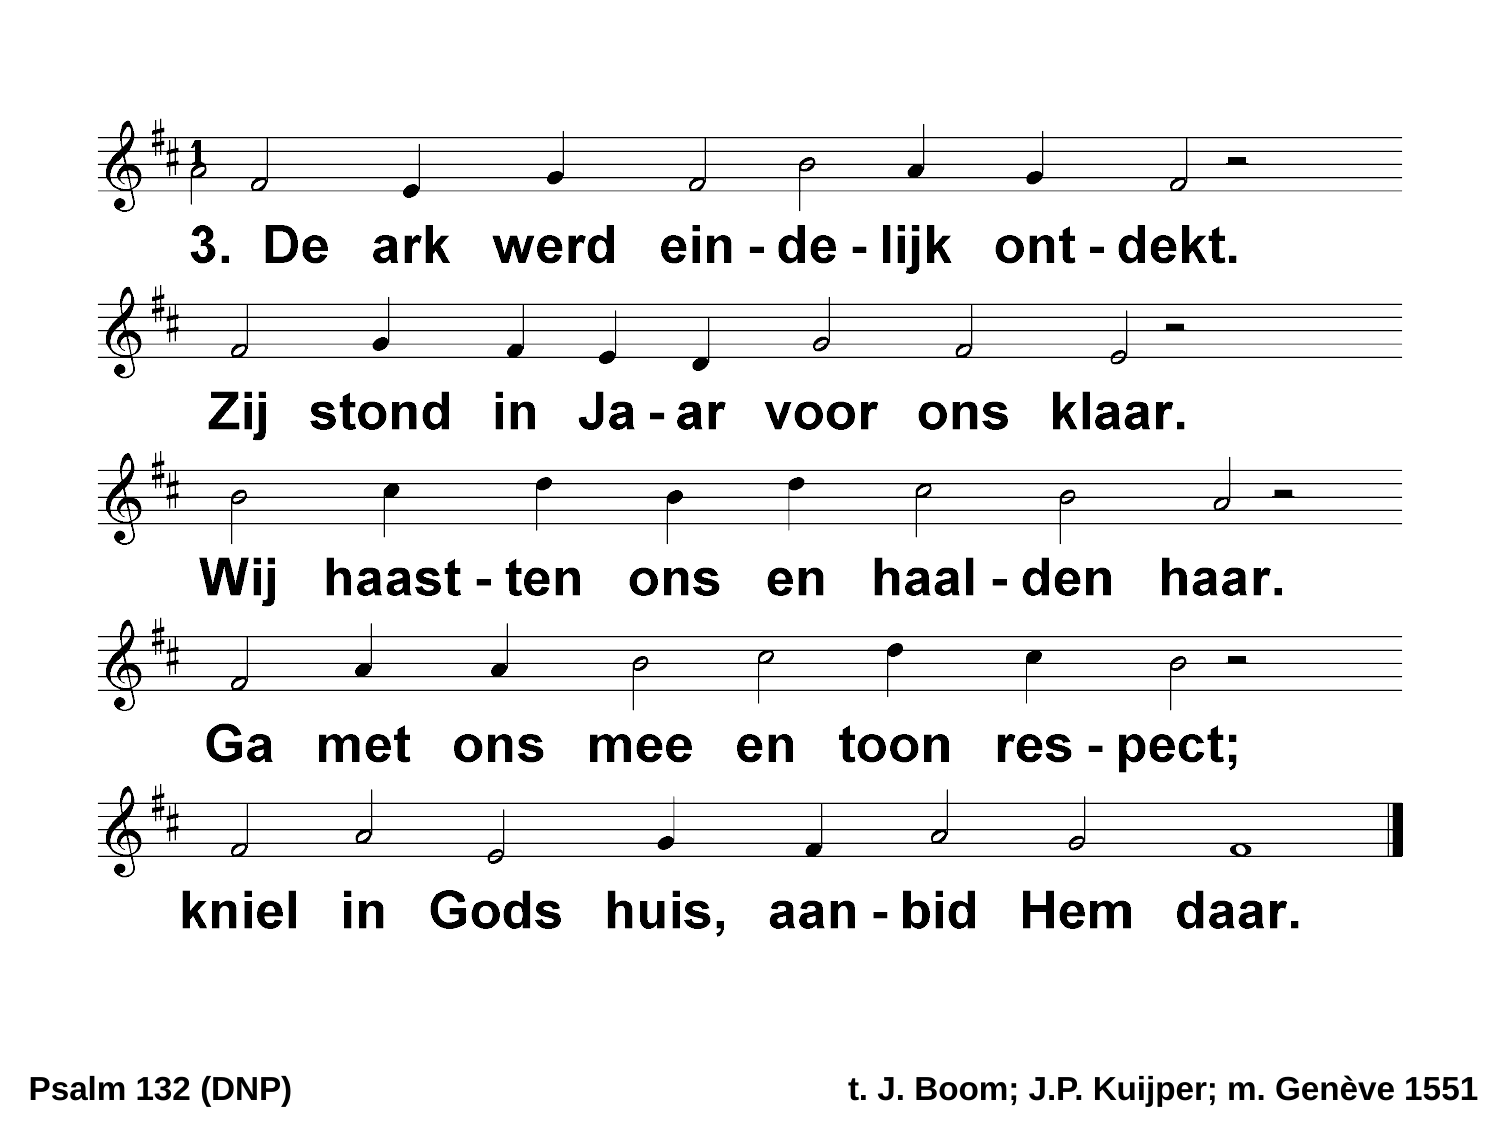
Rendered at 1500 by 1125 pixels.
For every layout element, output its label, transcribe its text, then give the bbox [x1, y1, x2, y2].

text_box Psalm 132 (DNP) t. J. Boom; J.P. Kuijper; m. Genève 1551 [13, 1059, 1495, 1115]
picture [83, 103, 1417, 951]
